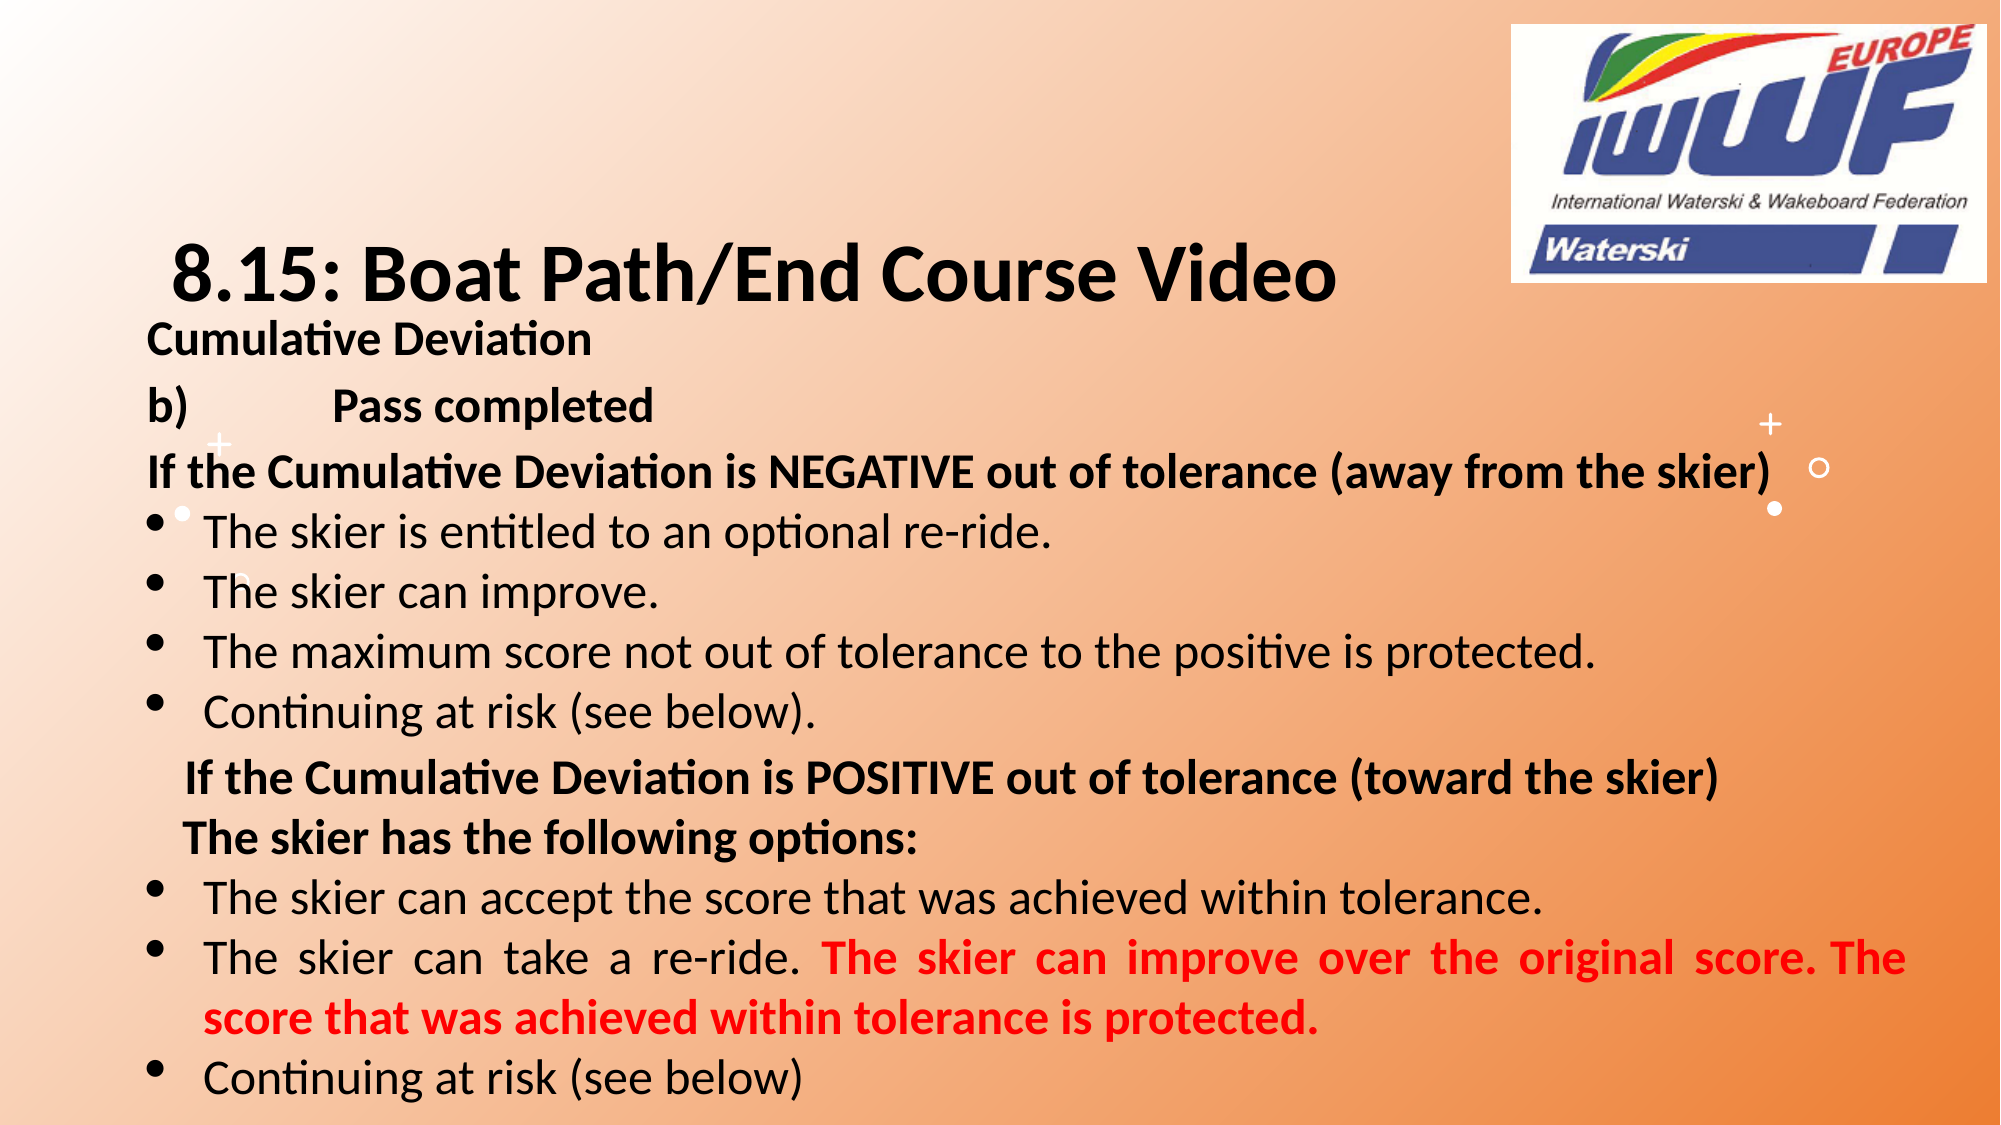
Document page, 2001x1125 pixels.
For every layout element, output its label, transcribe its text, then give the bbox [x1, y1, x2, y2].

title 8.15: Boat Path/End Course Video [156, 126, 1412, 298]
text_box Cumulative Deviation b) Pass completed If the Cumulative Deviation is NEGATIVE out of tolerance (away from the skier) The skier is entitled to an optional re-ride. The skier can improve. The maximum score not out of tolerance to the positive is protected. Continuing at risk (see below). If the Cumulative Deviation is POSITIVE out of tolerance (toward the skier) The skier has the following options: The skier can accept the score that was achieved within tolerance. The skier can take a re-ride. The skier can improve over the original score. The score that was achieved within tolerance is protected. Continuing at risk (see below) [132, 298, 1922, 1125]
picture [1511, 24, 1987, 283]
